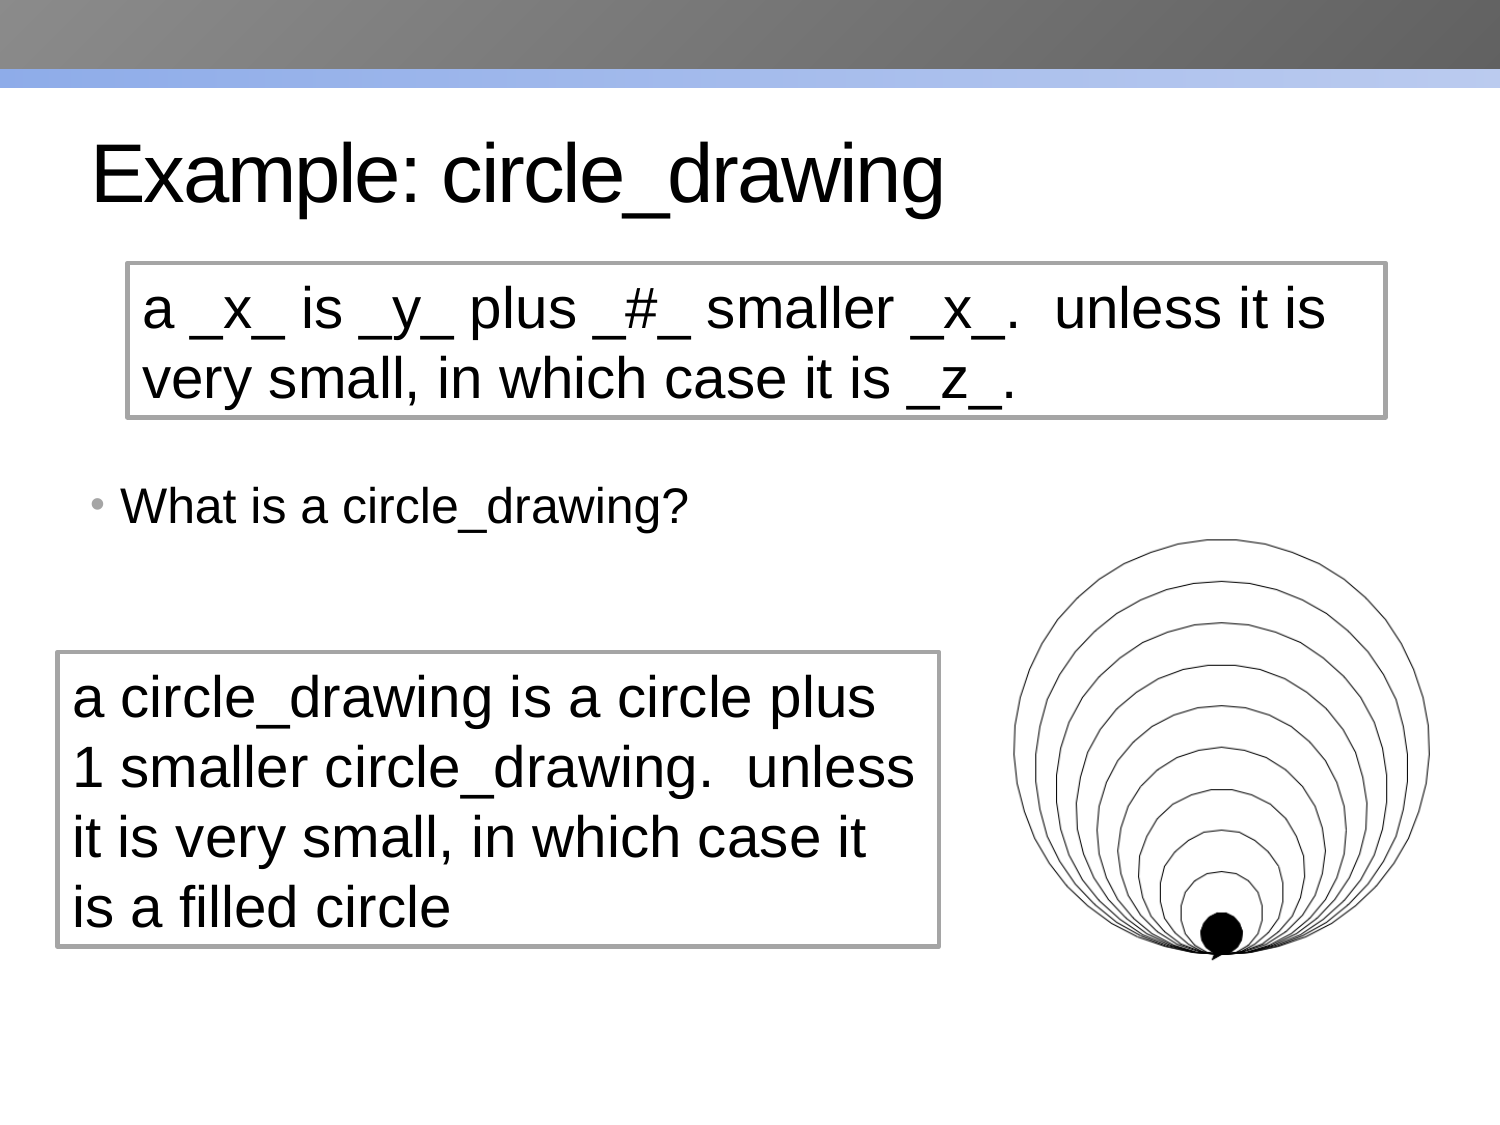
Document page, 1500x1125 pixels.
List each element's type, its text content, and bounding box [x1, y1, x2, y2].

list What is a circle_drawing? [75, 465, 1056, 1125]
text_box a circle_drawing is a circle plus 1 smaller circle_drawing. unless it is very small, in which case it is a filled circle [55, 650, 941, 949]
picture [946, 500, 1490, 1011]
title Example: circle_drawing [75, 87, 1425, 250]
text_box a _x_ is _y_ plus _#_ smaller _x_. unless it is very small, in which case it is _z_. [125, 261, 1388, 420]
